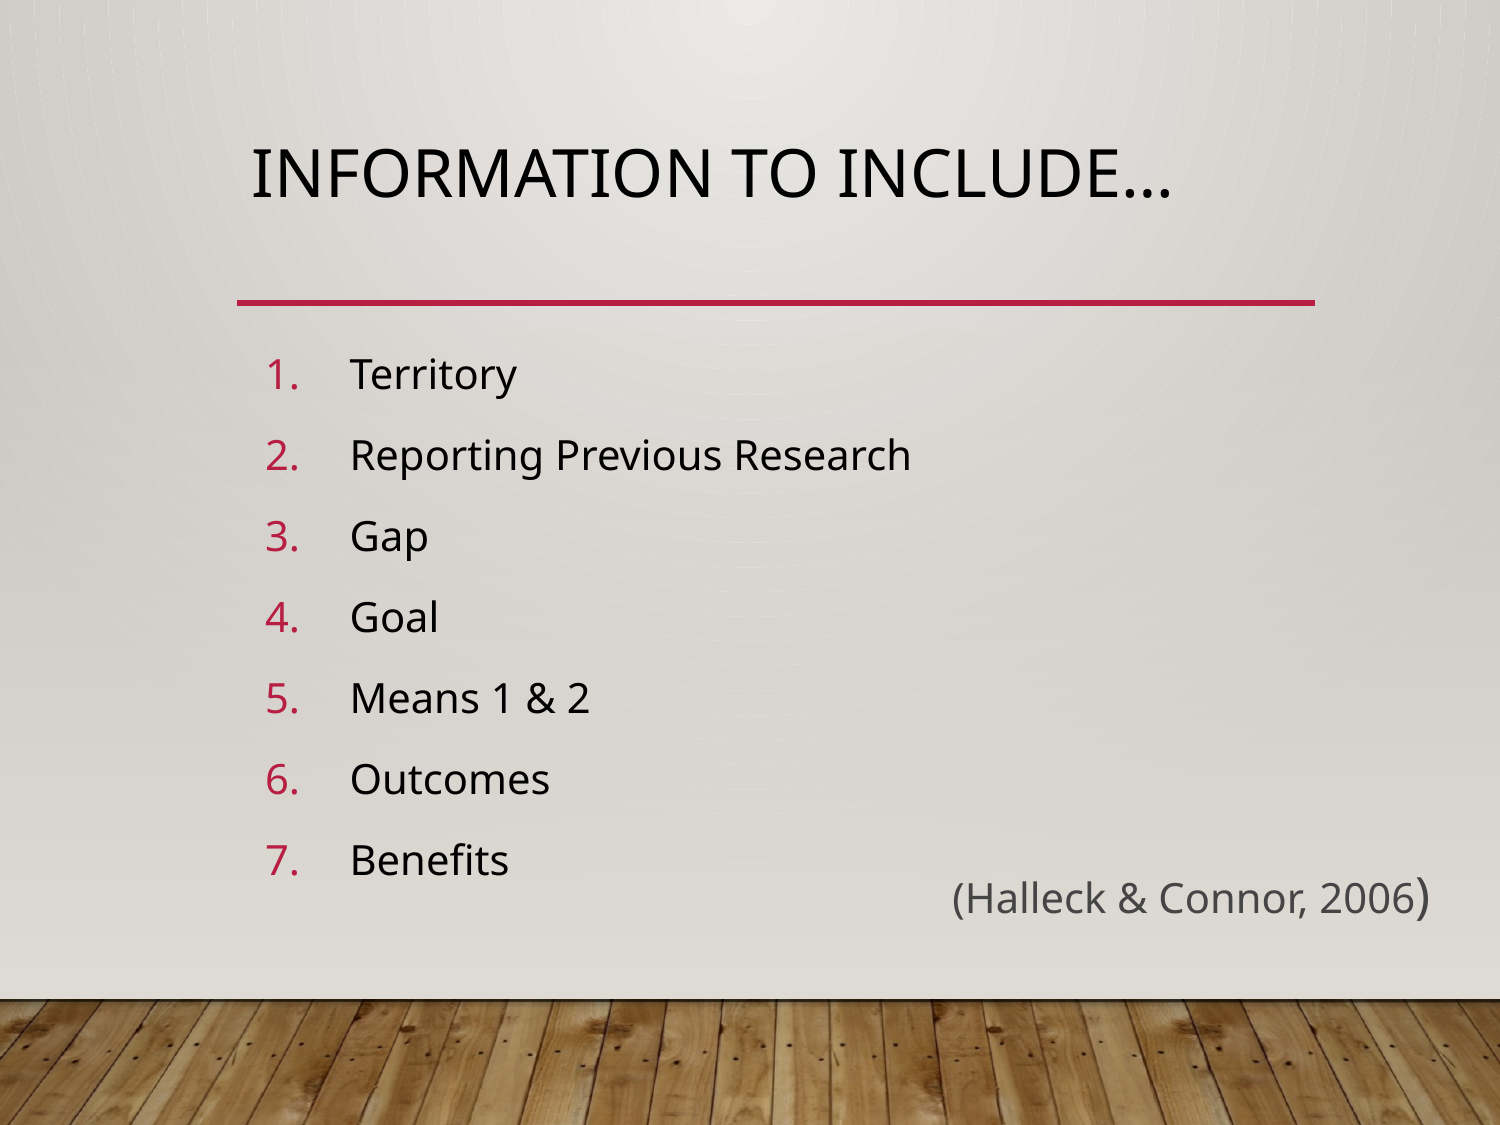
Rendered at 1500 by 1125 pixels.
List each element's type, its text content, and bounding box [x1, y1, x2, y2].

title information to include… [236, 131, 1315, 305]
list Territory Reporting Previous Research Gap Goal Means 1 & 2 Outcomes Benefits [236, 330, 1315, 897]
picture [0, 999, 1500, 1125]
text_box (Halleck & Connor, 2006) [937, 800, 1500, 988]
